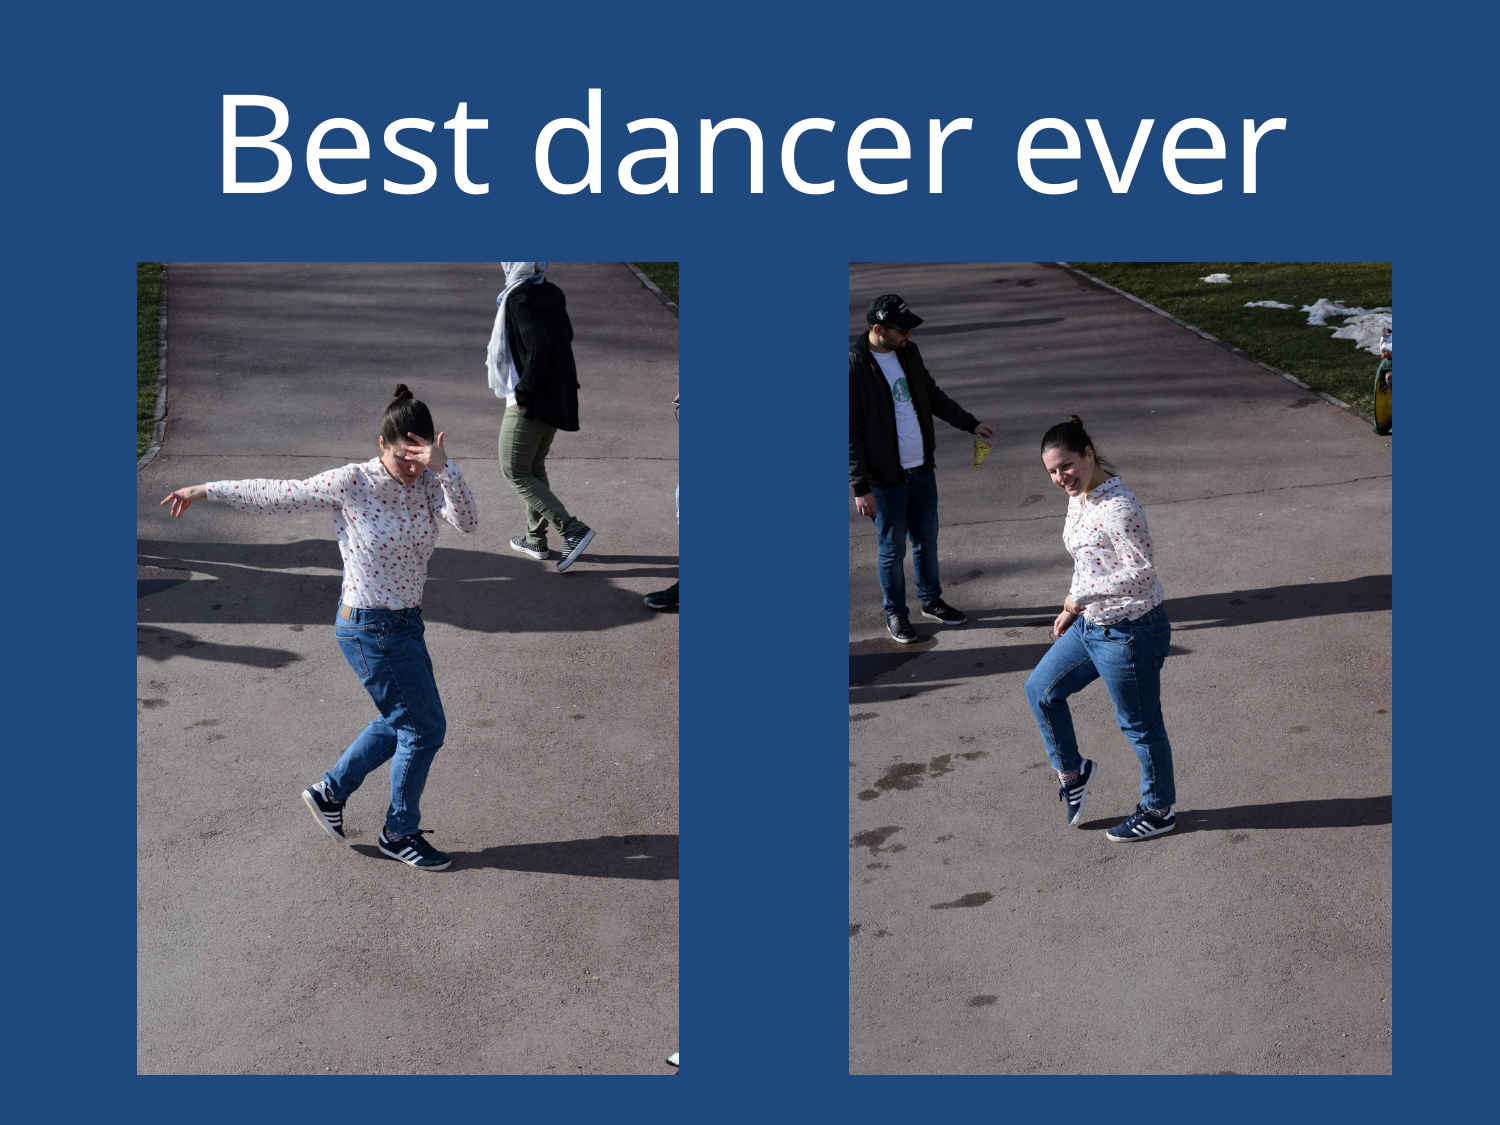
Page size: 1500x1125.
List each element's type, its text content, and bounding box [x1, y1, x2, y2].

title Best dancer ever [75, 45, 1425, 233]
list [137, 262, 680, 1076]
picture [849, 262, 1392, 1076]
